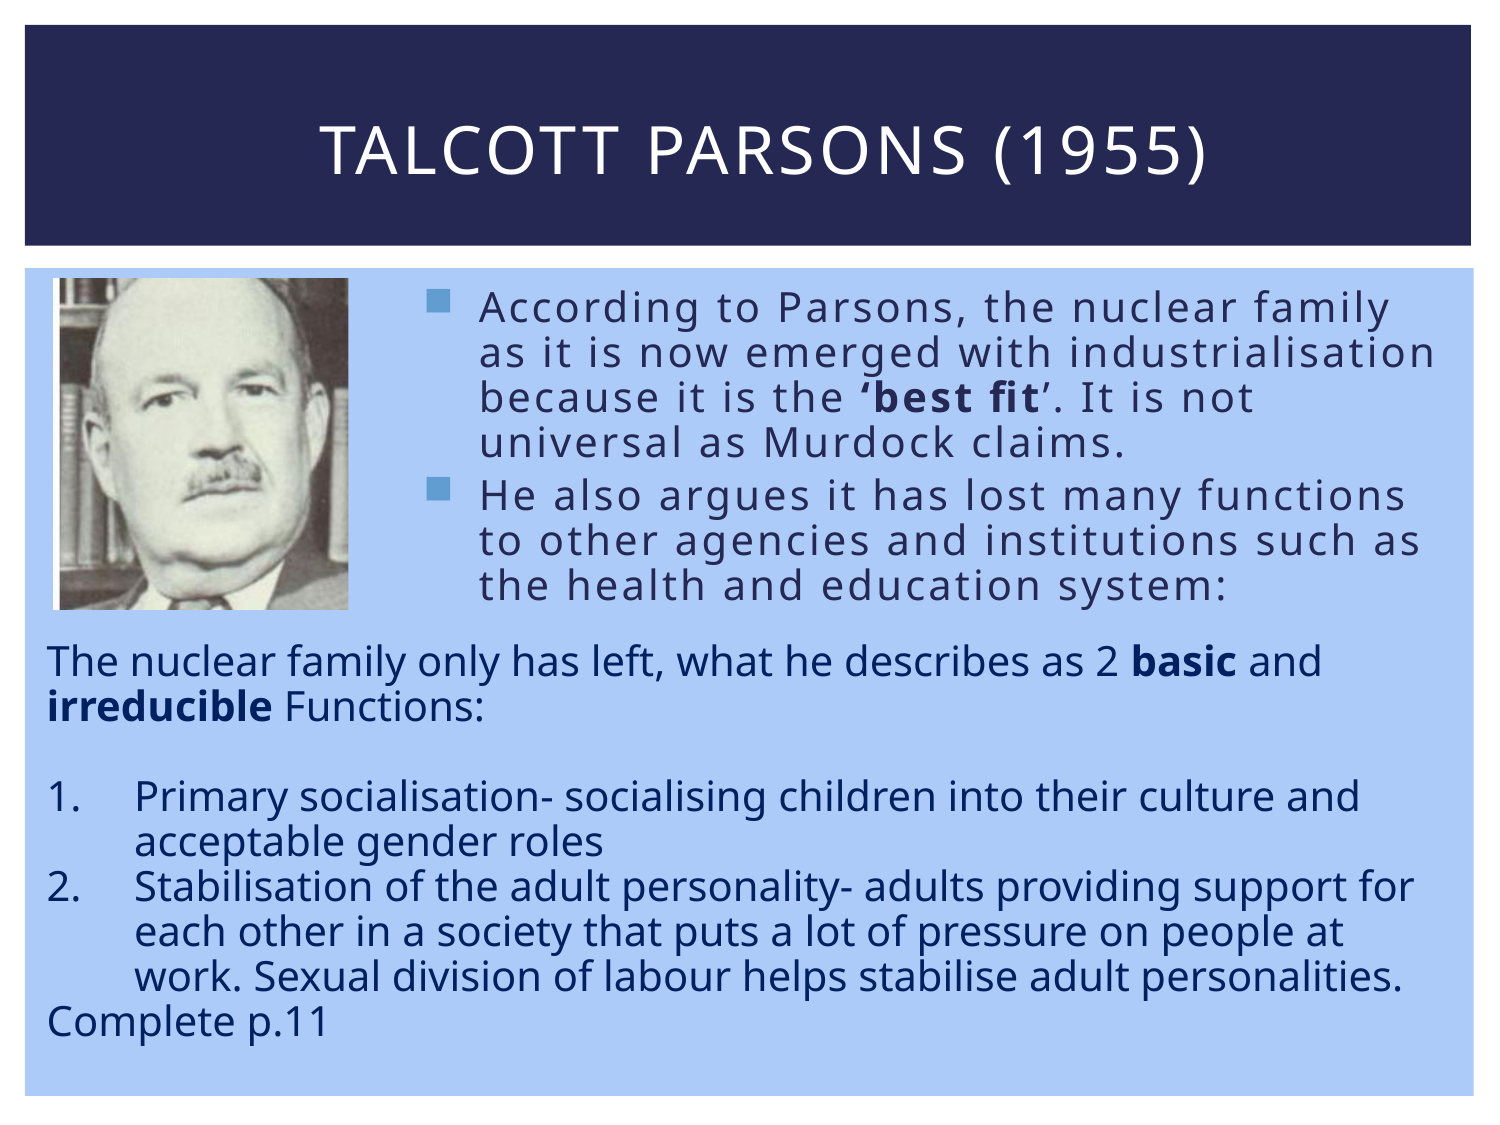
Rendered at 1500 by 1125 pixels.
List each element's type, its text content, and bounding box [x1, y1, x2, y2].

list According to Parsons, the nuclear family as it is now emerged with industrialisation because it is the ‘best fit’. It is not universal as Murdock claims. He also argues it has lost many functions to other agencies and institutions such as the health and education system: [407, 278, 1459, 633]
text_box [52, 278, 349, 611]
text_box The nuclear family only has left, what he describes as 2 basic and irreducible Functions: Primary socialisation- socialising children into their culture and acceptable gender roles Stabilisation of the adult personality- adults providing support for each other in a society that puts a lot of pressure on people at work. Sexual division of labour helps stabilise adult personalities. Complete p.11 [31, 633, 1462, 1054]
title Talcott Parsons (1955) [88, 54, 1439, 243]
